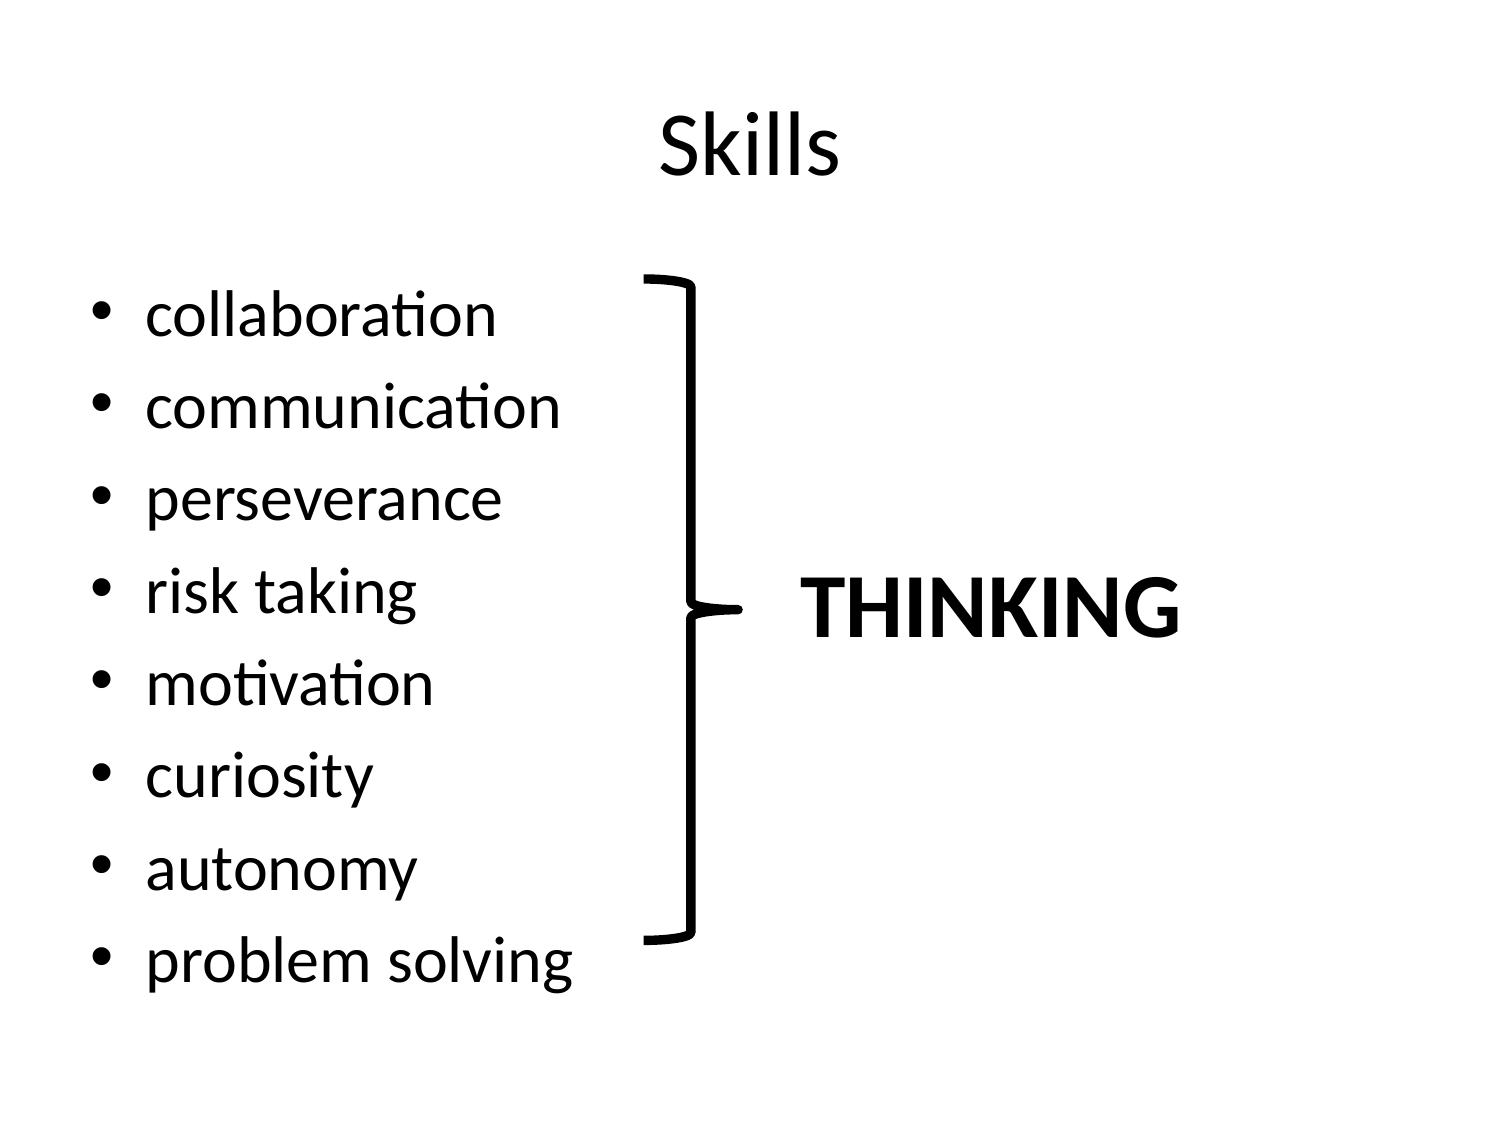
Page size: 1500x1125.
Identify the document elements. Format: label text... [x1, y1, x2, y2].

text_box [643, 278, 739, 942]
list collaboration communication perseverance risk taking motivation curiosity autonomy problem solving [75, 262, 668, 1005]
text_box THINKING [785, 538, 1341, 664]
title Skills [75, 45, 1425, 233]
